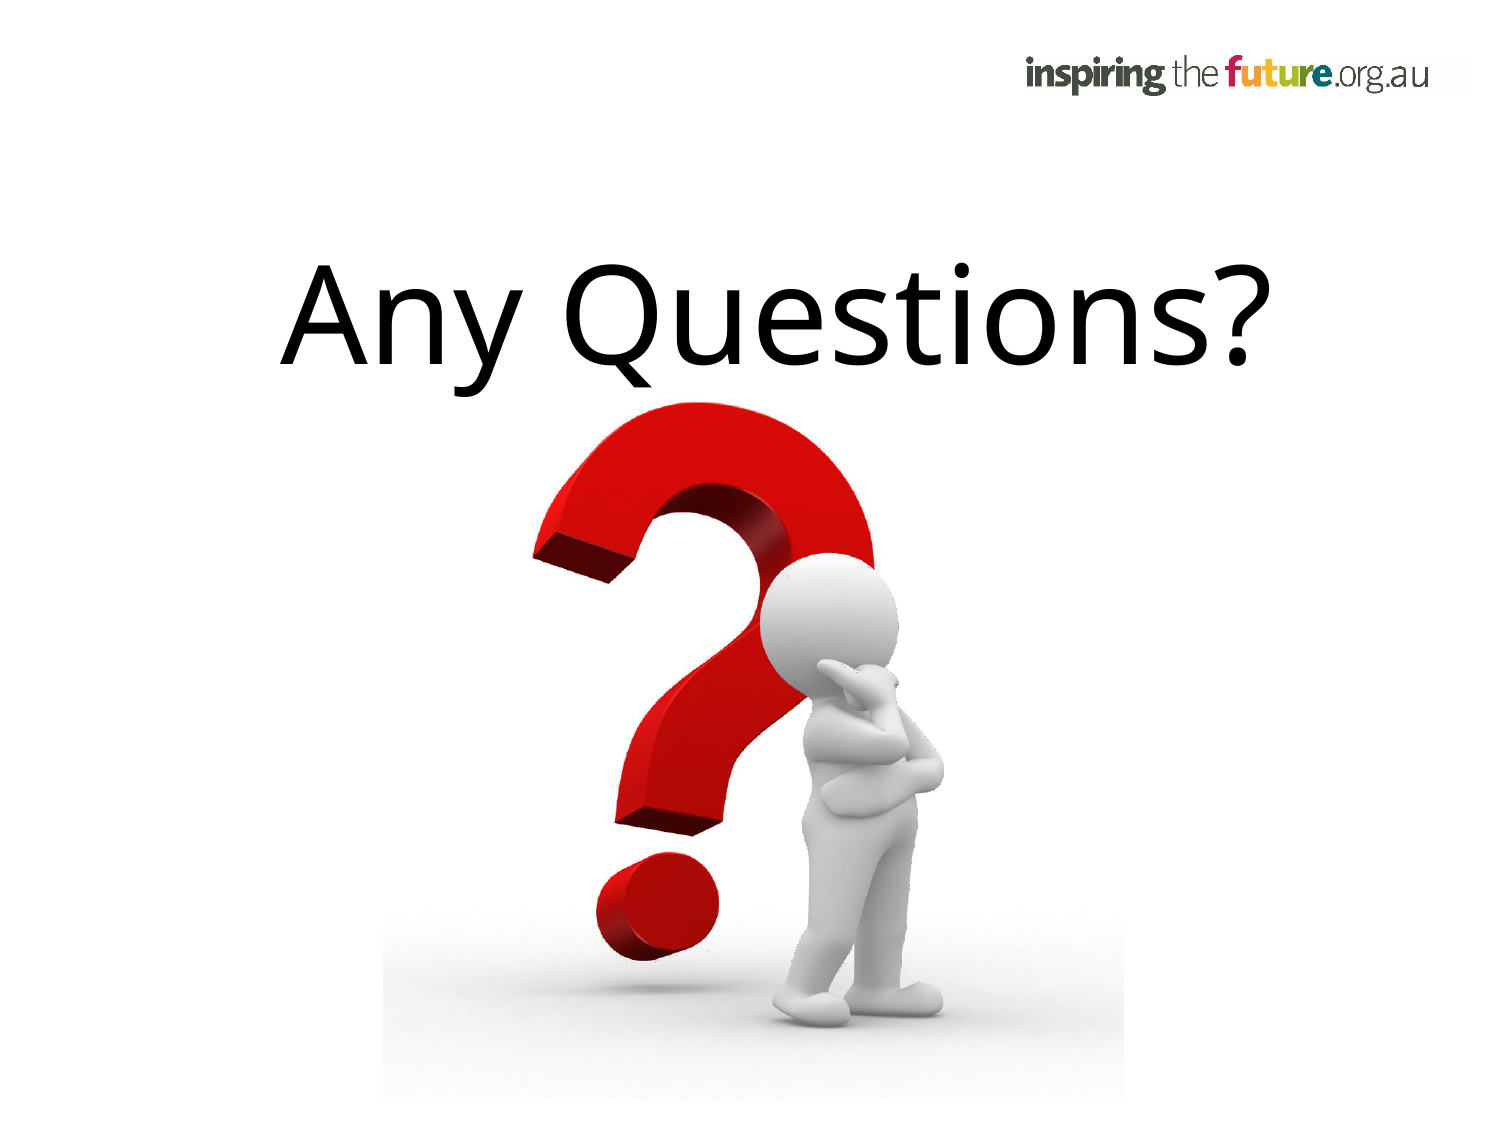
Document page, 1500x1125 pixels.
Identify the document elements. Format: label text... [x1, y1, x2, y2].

picture [383, 361, 1124, 1102]
picture [1022, 55, 1473, 96]
text_box Any Questions? [265, 219, 1412, 400]
